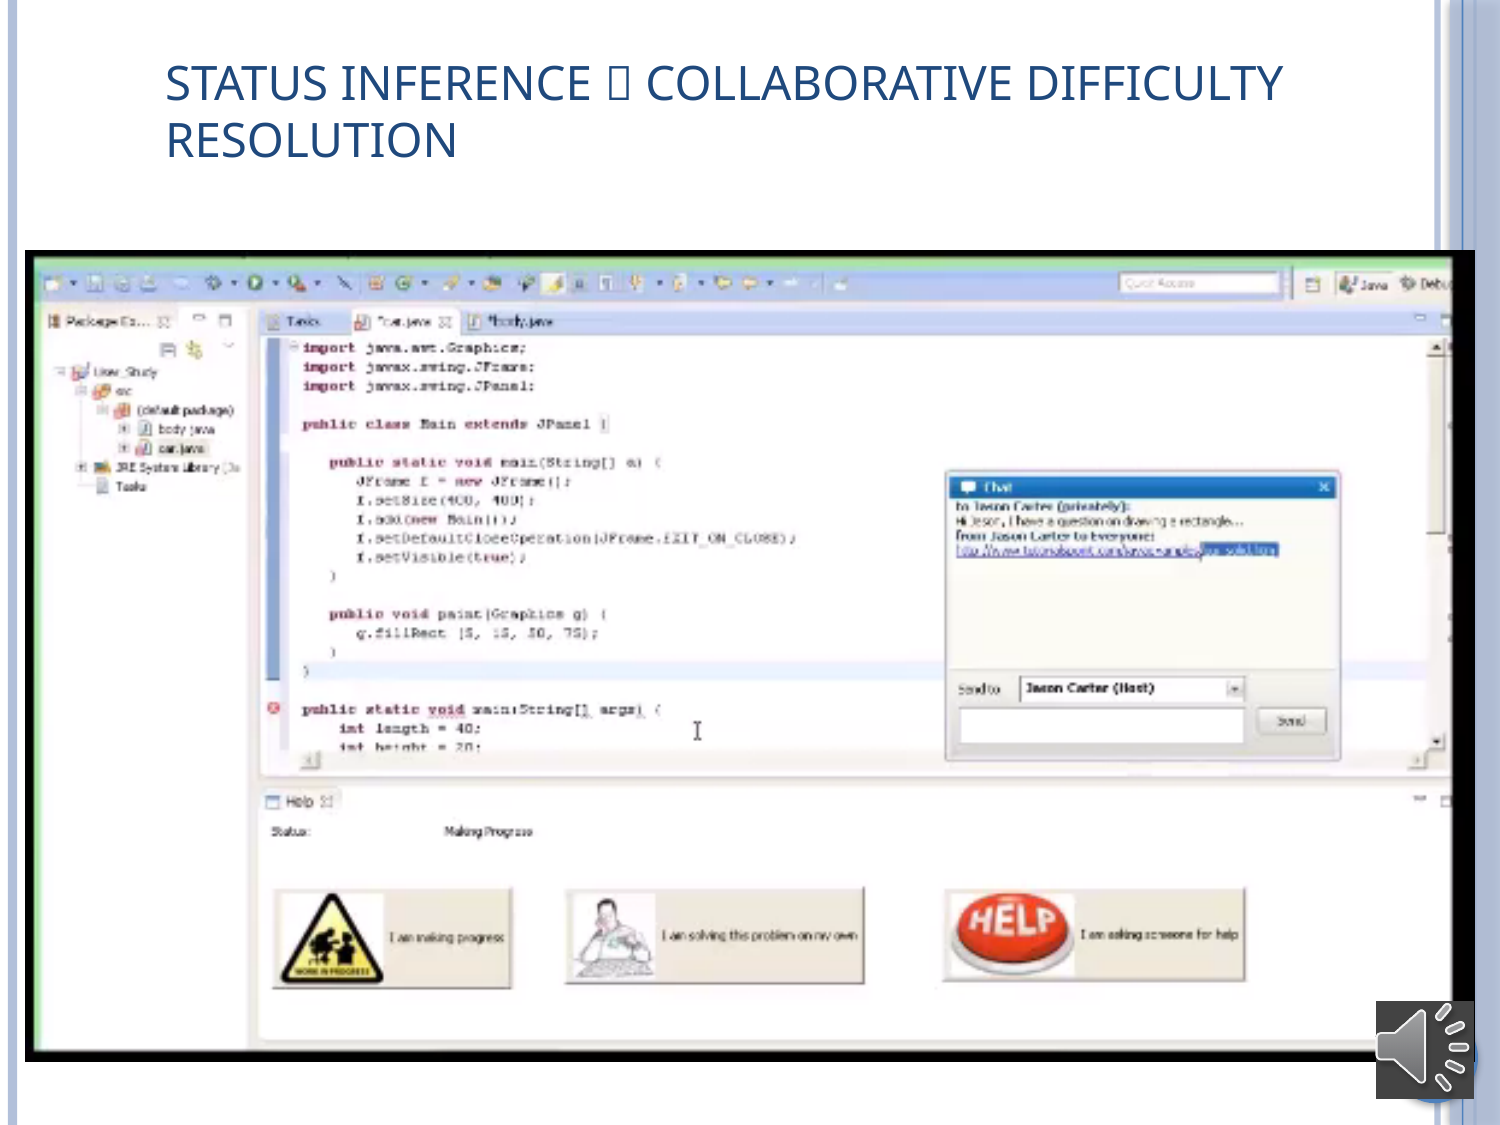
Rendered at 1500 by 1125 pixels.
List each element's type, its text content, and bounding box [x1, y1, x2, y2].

title Status Inference  Collaborative Difficulty Resolution [75, 45, 1375, 175]
picture [1374, 999, 1476, 1101]
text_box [24, 249, 1477, 1063]
